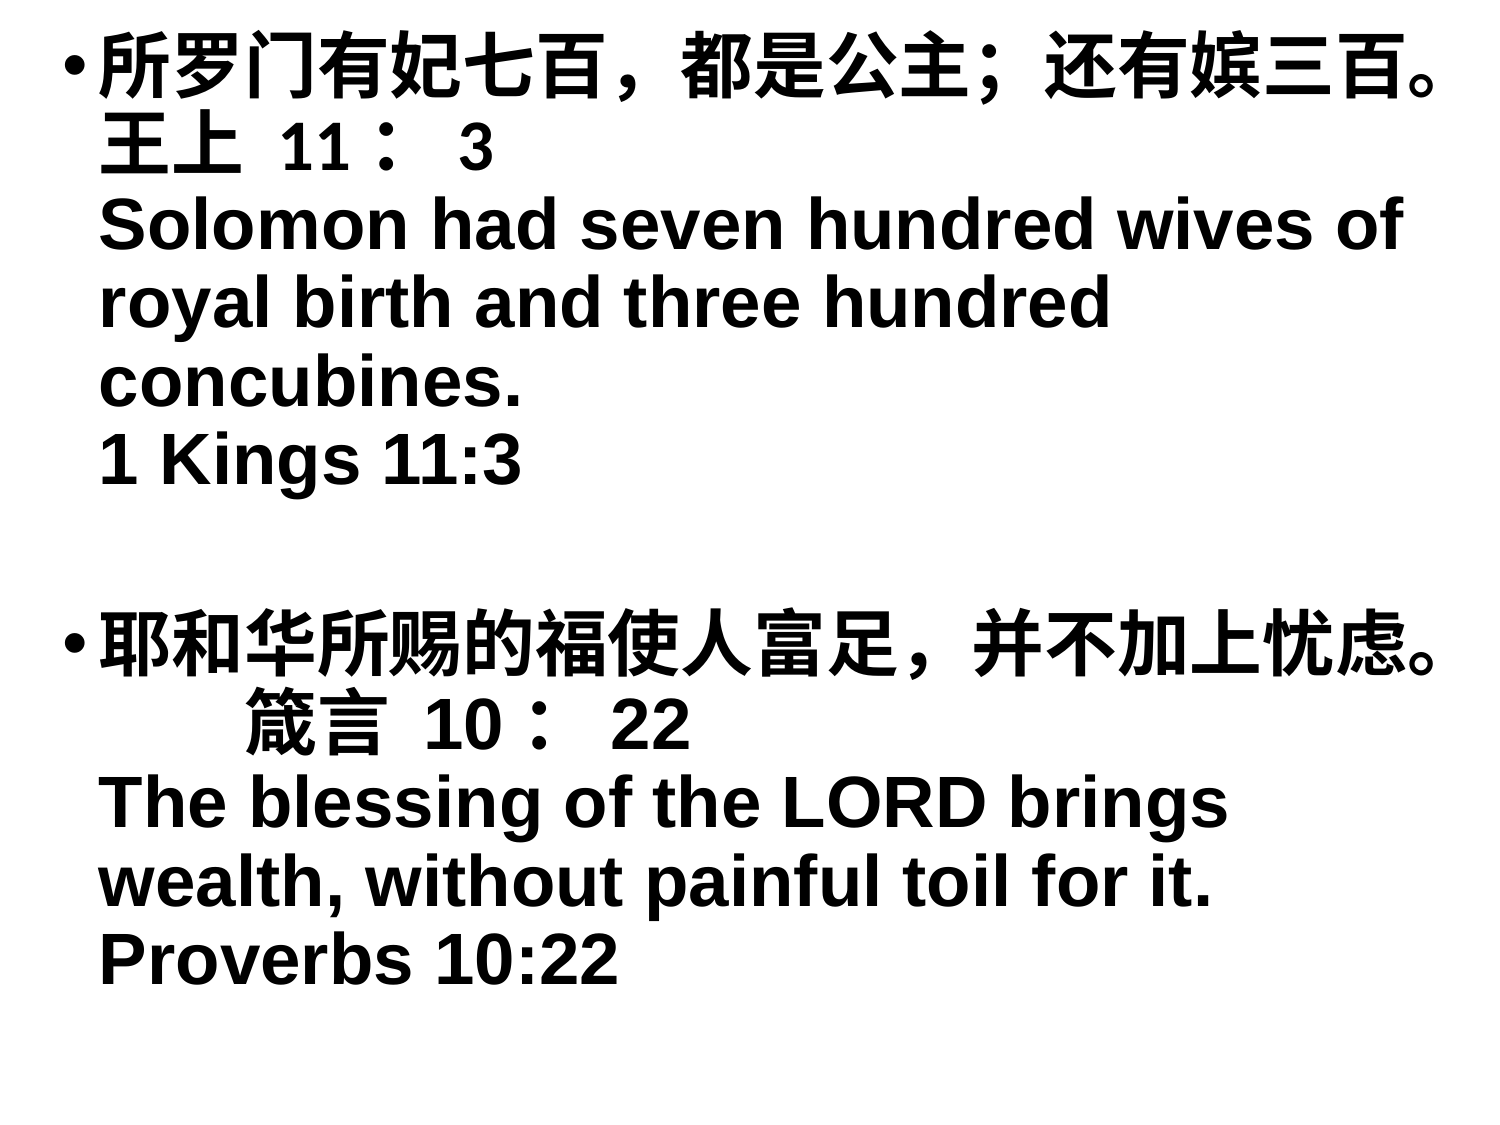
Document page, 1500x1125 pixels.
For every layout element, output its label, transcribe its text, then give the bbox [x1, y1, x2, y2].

list 所罗门有妃七百，都是公主；还有嫔三百。王上 11：3 Solomon had seven hundred wives of royal birth and three hundred concubines. 1 Kings 11:3 耶和华所赐的福使人富足，并不加上忧虑。 箴言 10：22 The blessing of the LORD brings wealth, without painful toil for it. Proverbs 10:22 [47, 22, 1465, 1014]
